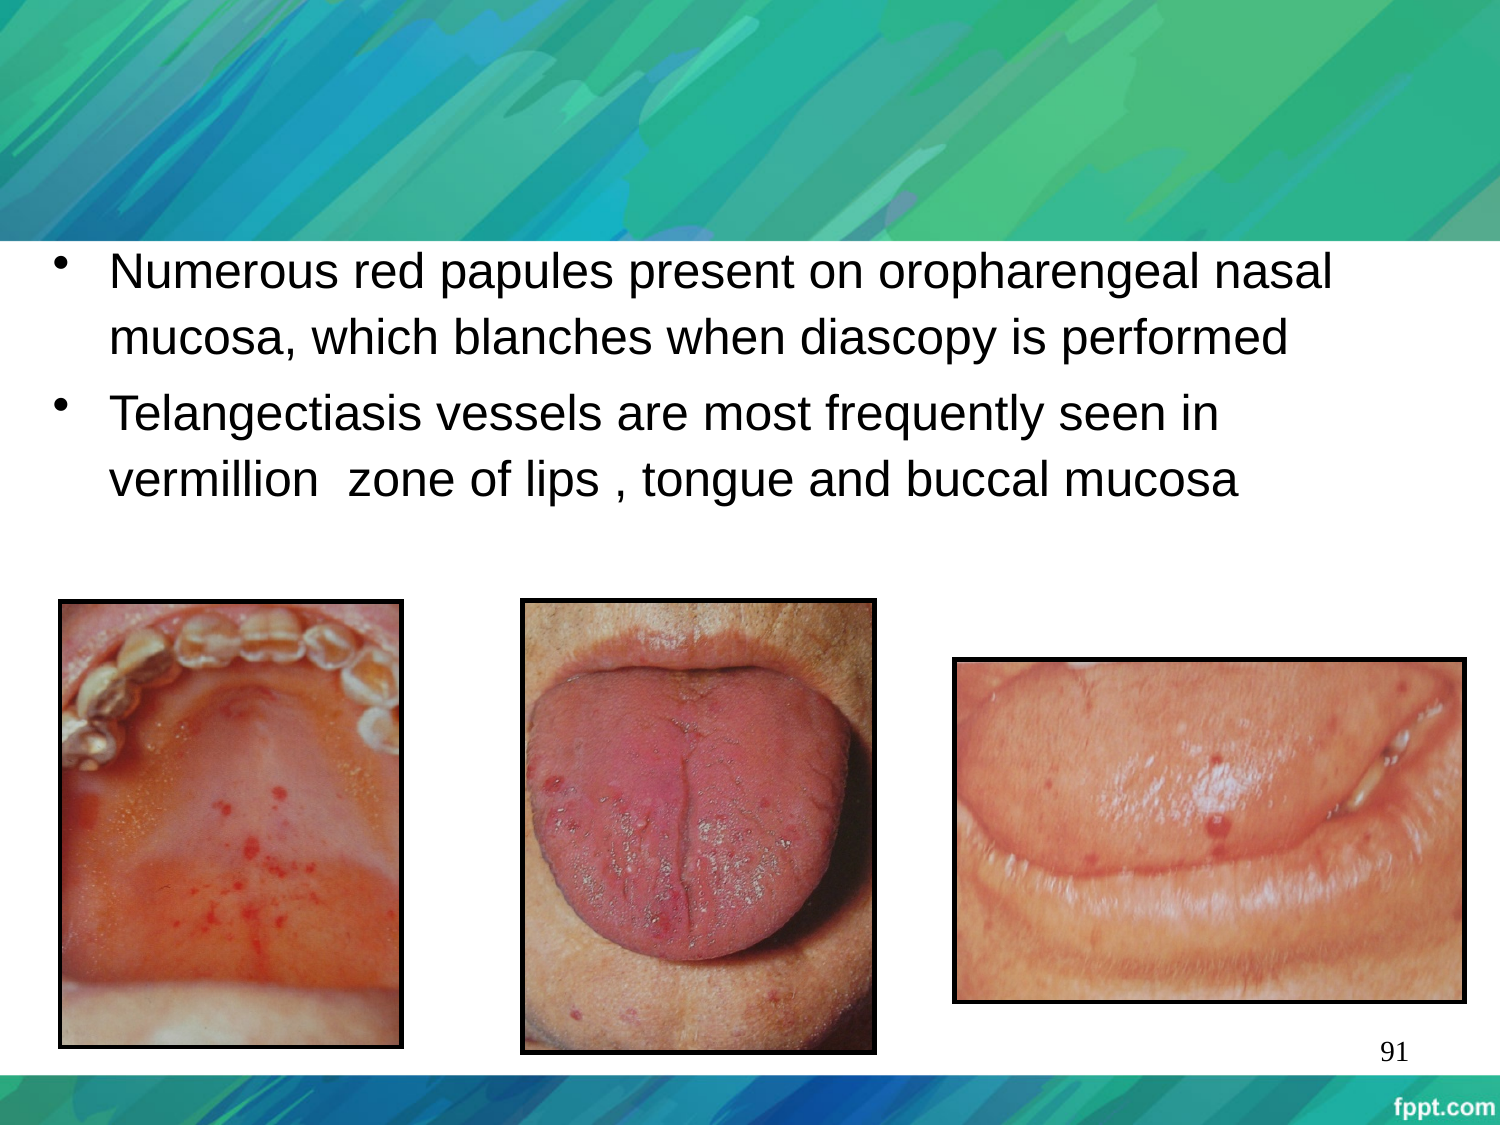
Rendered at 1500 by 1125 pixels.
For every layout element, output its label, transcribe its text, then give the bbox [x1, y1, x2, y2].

picture [0, 0, 1500, 1125]
slide_number 91 [1074, 1024, 1426, 1103]
list Numerous red papules present on oropharengeal nasal mucosa, which blanches when diascopy is performed Telangectiasis vessels are most frequently seen in vermillion zone of lips , tongue and buccal mucosa [37, 224, 1438, 901]
